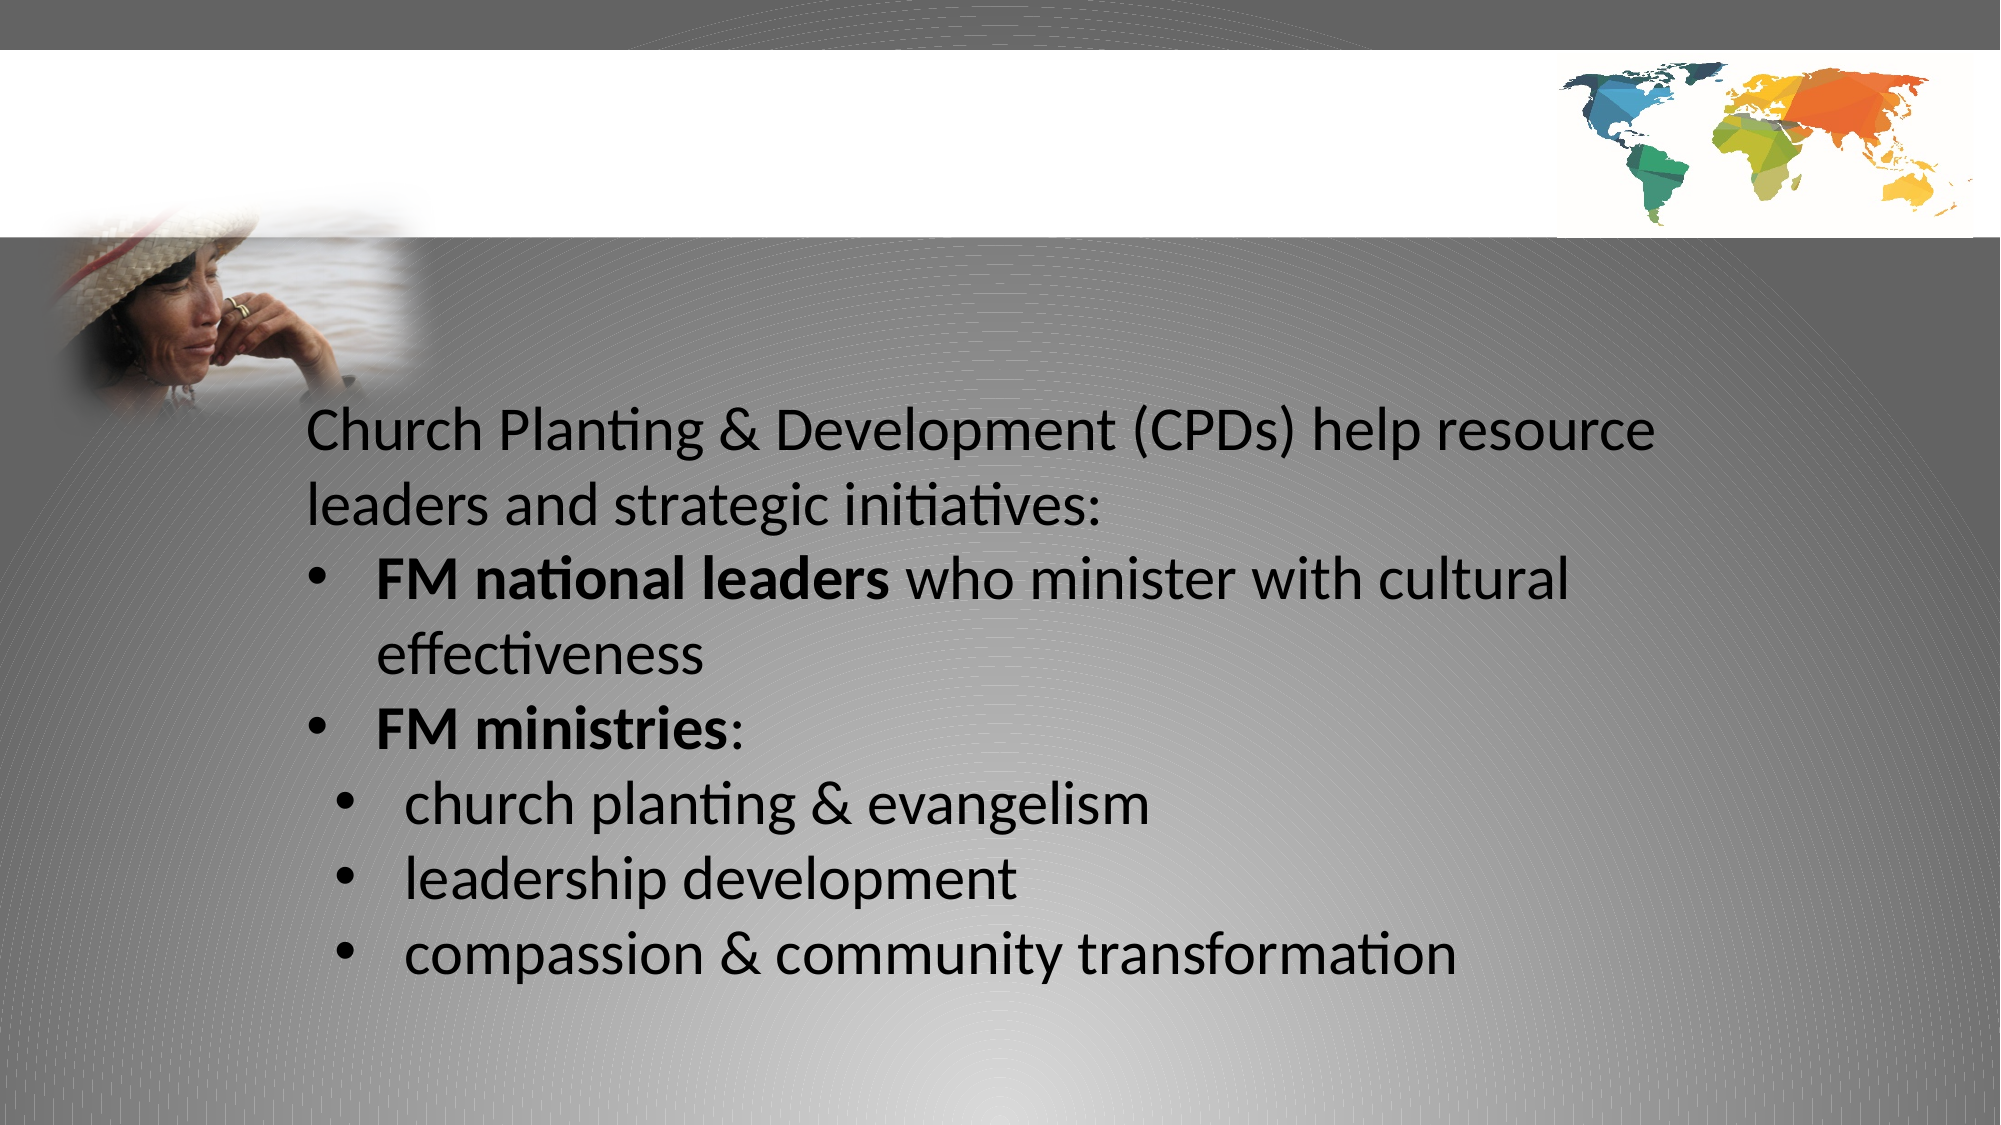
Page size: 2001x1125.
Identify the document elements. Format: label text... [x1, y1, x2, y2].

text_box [0, 49, 2000, 238]
picture [37, 190, 449, 430]
text_box Church Planting & Development (CPDs) help resource leaders and strategic initiatives: FM national leaders who minister with cultural effectiveness FM ministries: church planting & evangelism leadership development compassion & community transformation [291, 381, 1736, 993]
